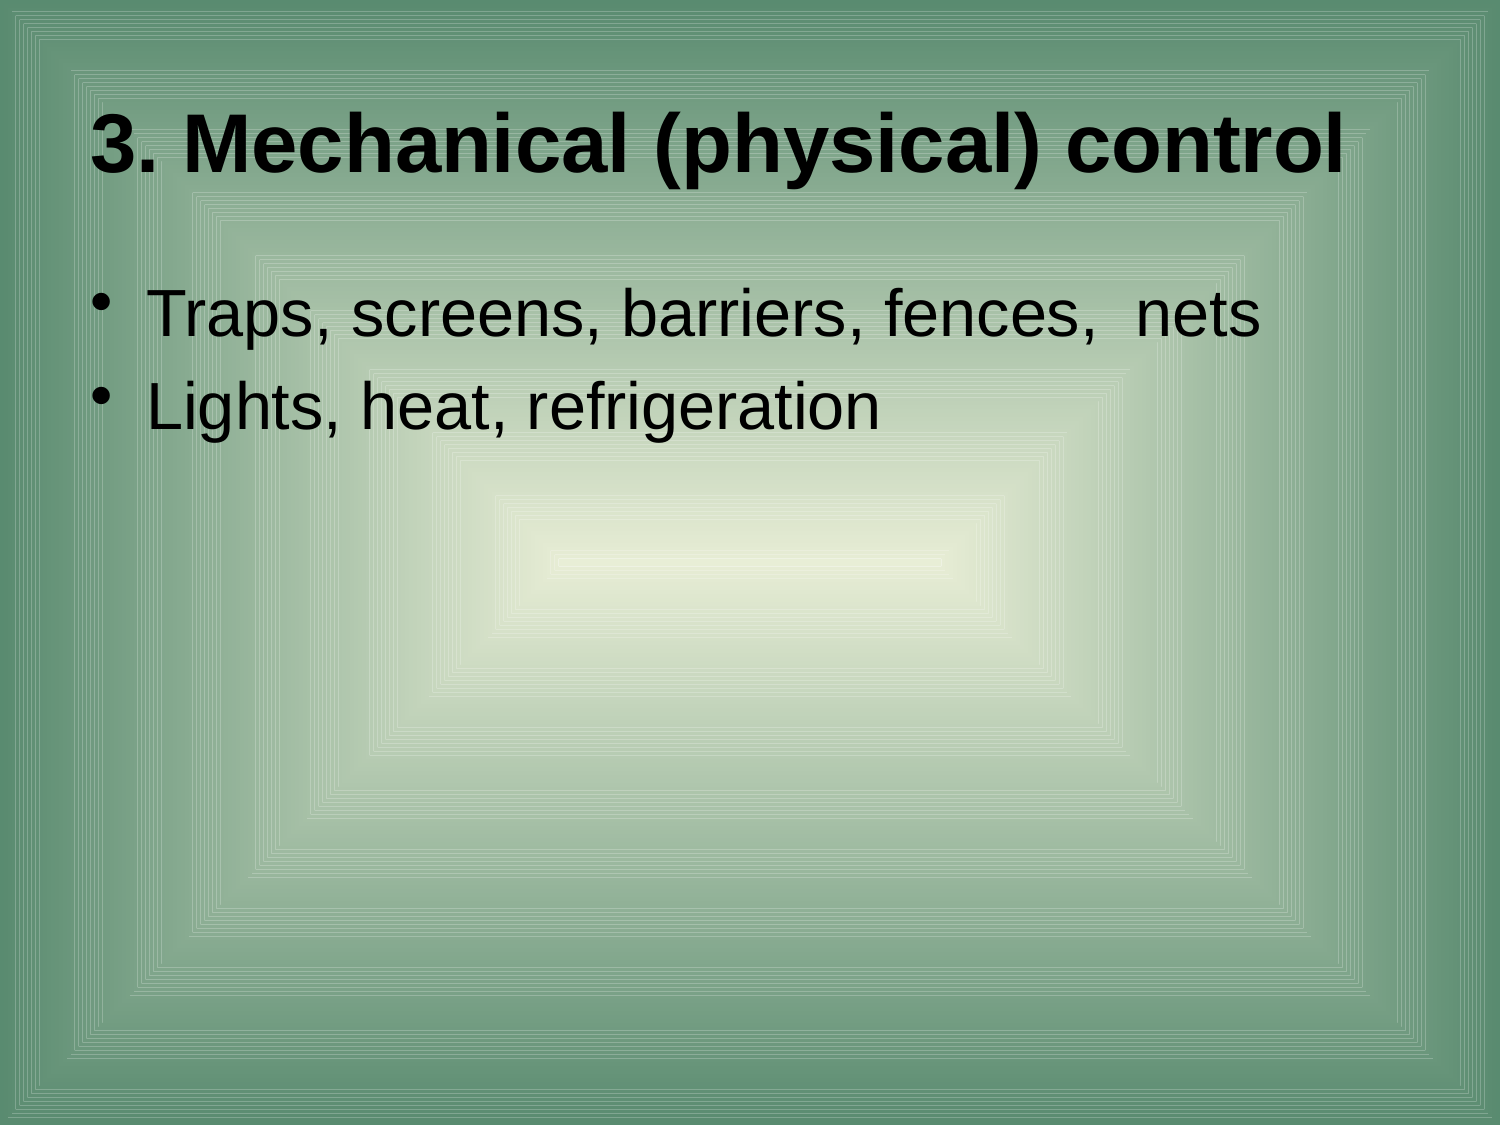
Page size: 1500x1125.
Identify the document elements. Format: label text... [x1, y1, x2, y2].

list Traps, screens, barriers, fences, nets Lights, heat, refrigeration [75, 262, 1425, 1005]
title 3. Mechanical (physical) control [75, 45, 1425, 233]
